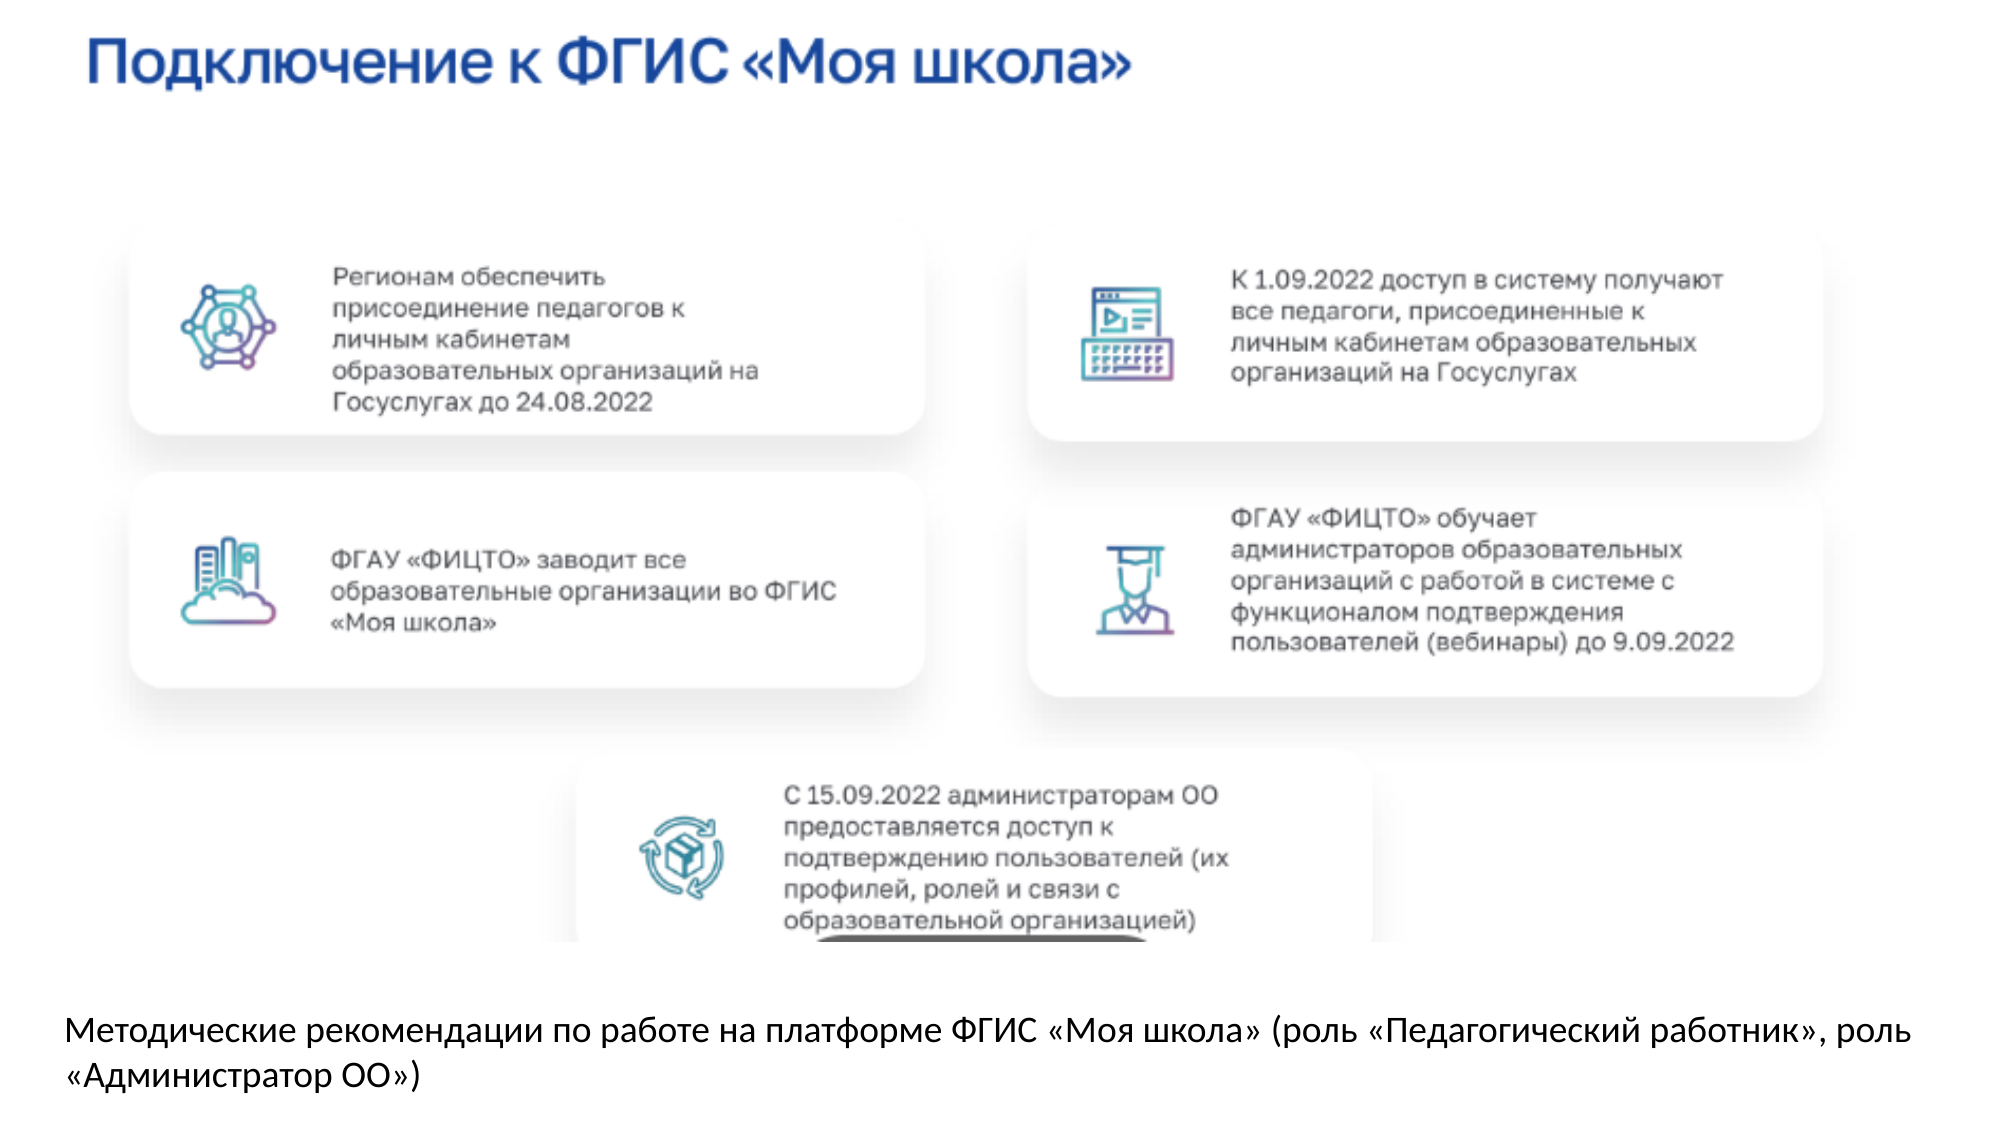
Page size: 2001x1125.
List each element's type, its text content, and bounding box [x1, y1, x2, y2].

text_box Методические рекомендации по работе на платформе ФГИС «Моя школа» (роль «Педагогический работник», роль «Администратор ОО») [49, 997, 1951, 1103]
picture [30, 0, 1902, 942]
